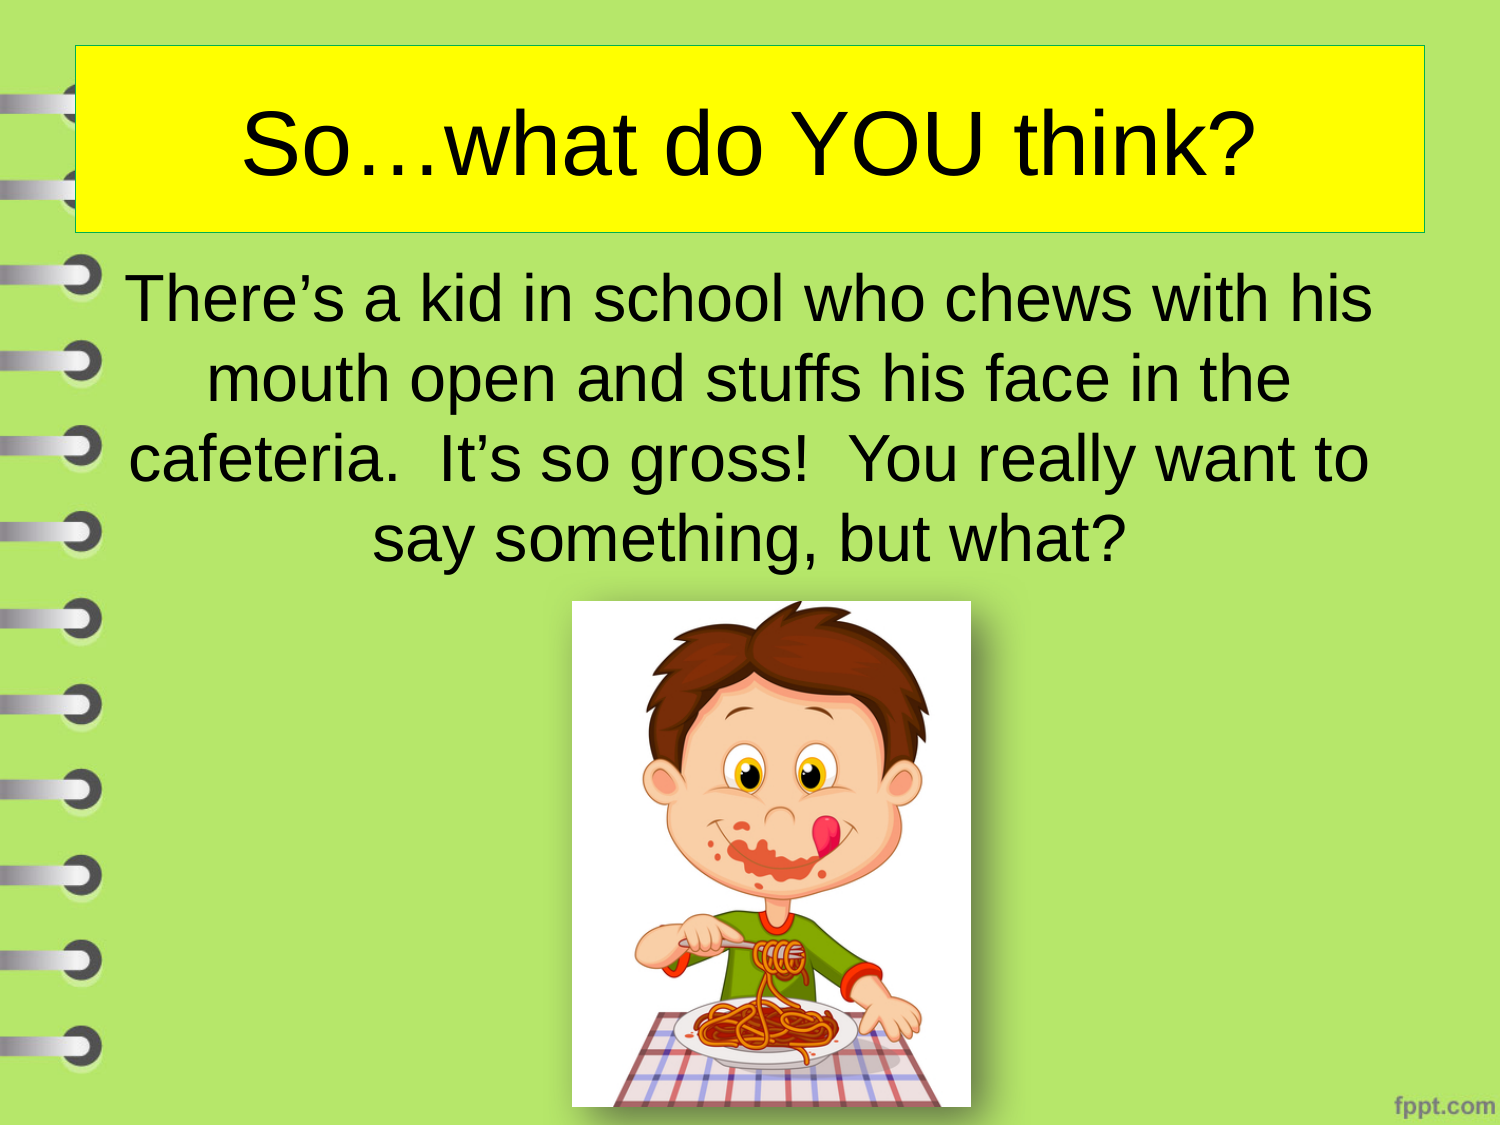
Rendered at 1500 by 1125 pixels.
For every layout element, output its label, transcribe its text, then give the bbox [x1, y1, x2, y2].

list There’s a kid in school who chews with his mouth open and stuffs his face in the cafeteria. It’s so gross! You really want to say something, but what? [75, 247, 1425, 575]
title So…what do YOU think? [75, 45, 1425, 233]
picture [0, 0, 1500, 1125]
